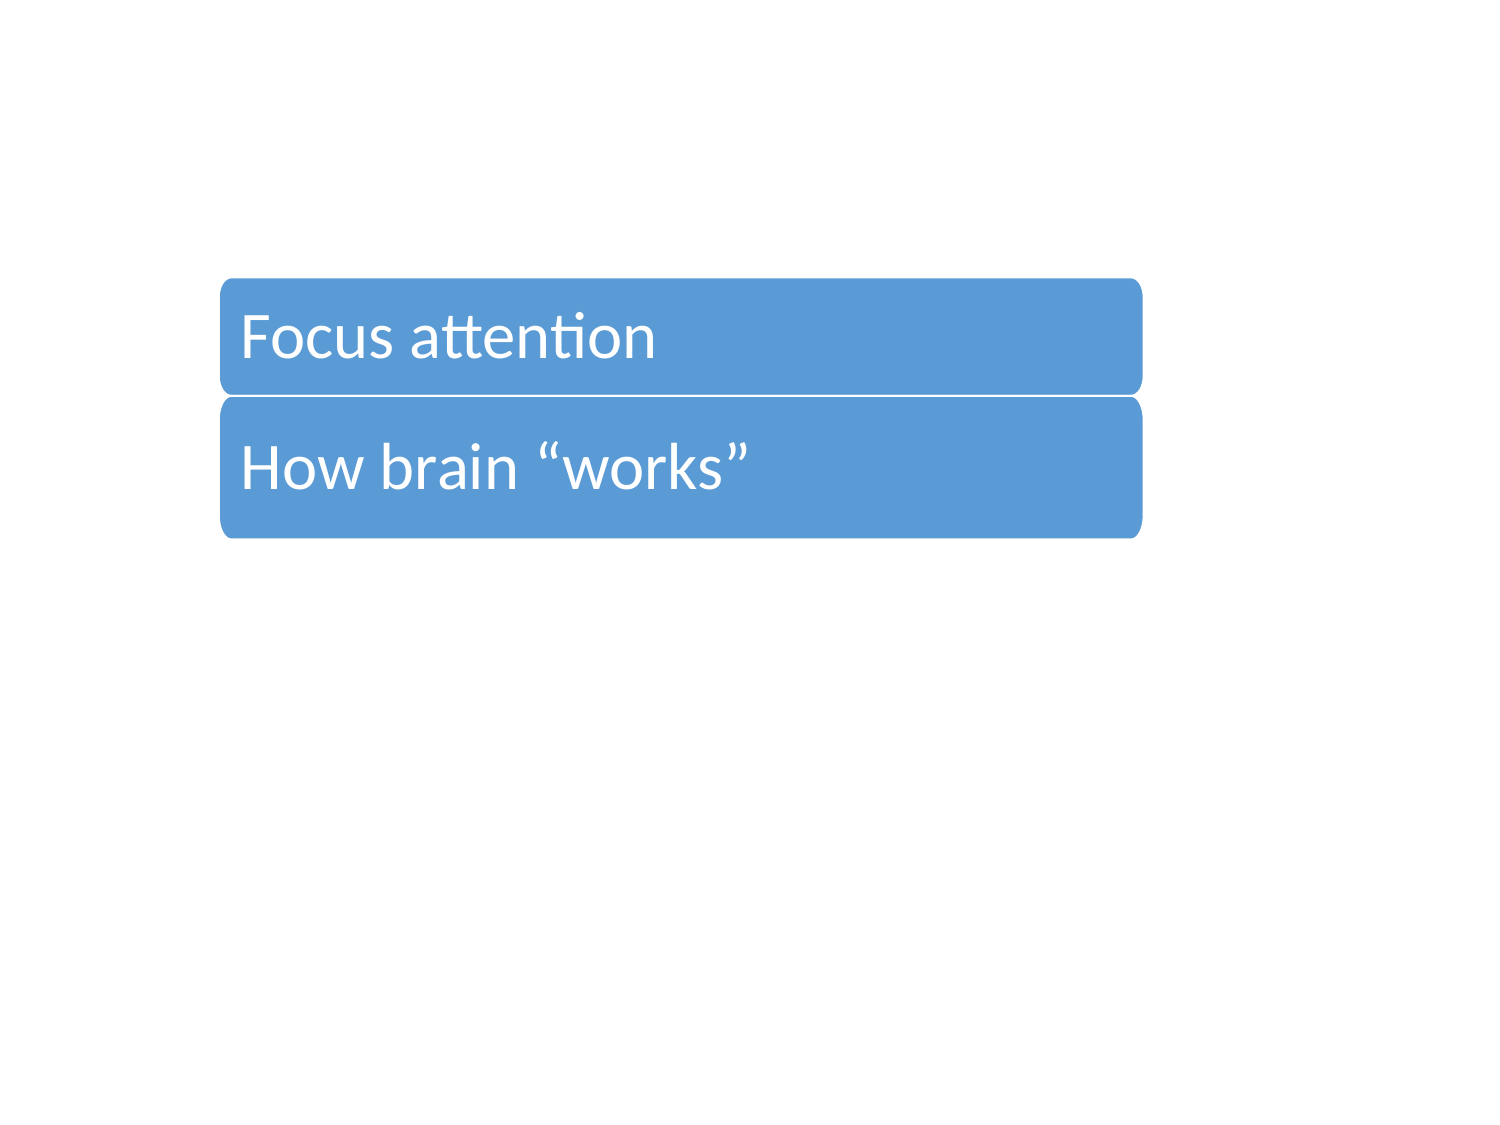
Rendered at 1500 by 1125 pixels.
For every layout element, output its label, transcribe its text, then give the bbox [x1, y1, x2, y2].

text_box How brain “works” [217, 394, 1145, 541]
text_box Focus attention [217, 276, 1145, 396]
